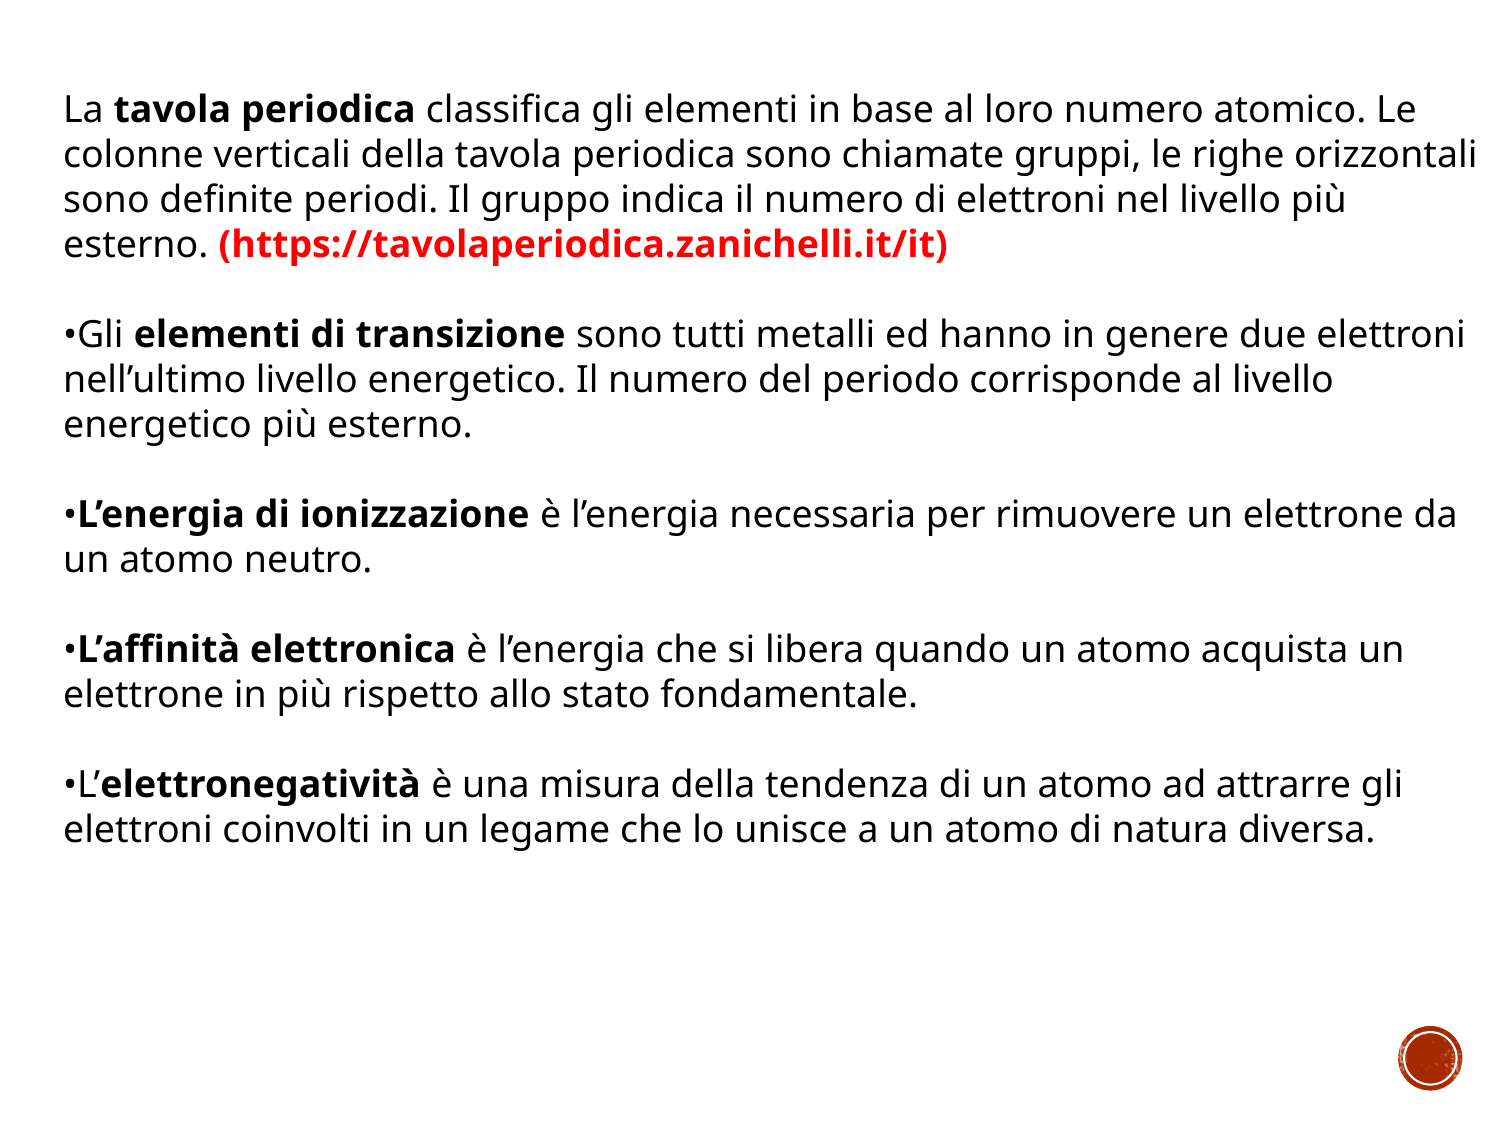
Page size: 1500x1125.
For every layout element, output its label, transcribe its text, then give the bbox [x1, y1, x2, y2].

text_box La tavola periodica classifica gli elementi in base al loro numero atomico. Le colonne verticali della tavola periodica sono chiamate gruppi, le righe orizzontali sono definite periodi. Il gruppo indica il numero di elettroni nel livello più esterno. (https://tavolaperiodica.zanichelli.it/it) •Gli elementi di transizione sono tutti metalli ed hanno in genere due elettroni nell’ultimo livello energetico. Il numero del periodo corrisponde al livello energetico più esterno. •L’energia di ionizzazione è l’energia necessaria per rimuovere un elettrone da un atomo neutro. •L’affinità elettronica è l’energia che si libera quando un atomo acquista un elettrone in più rispetto allo stato fondamentale. •L’elettronegatività è una misura della tendenza di un atomo ad attrarre gli elettroni coinvolti in un legame che lo unisce a un atomo di natura diversa. [48, 77, 1496, 903]
